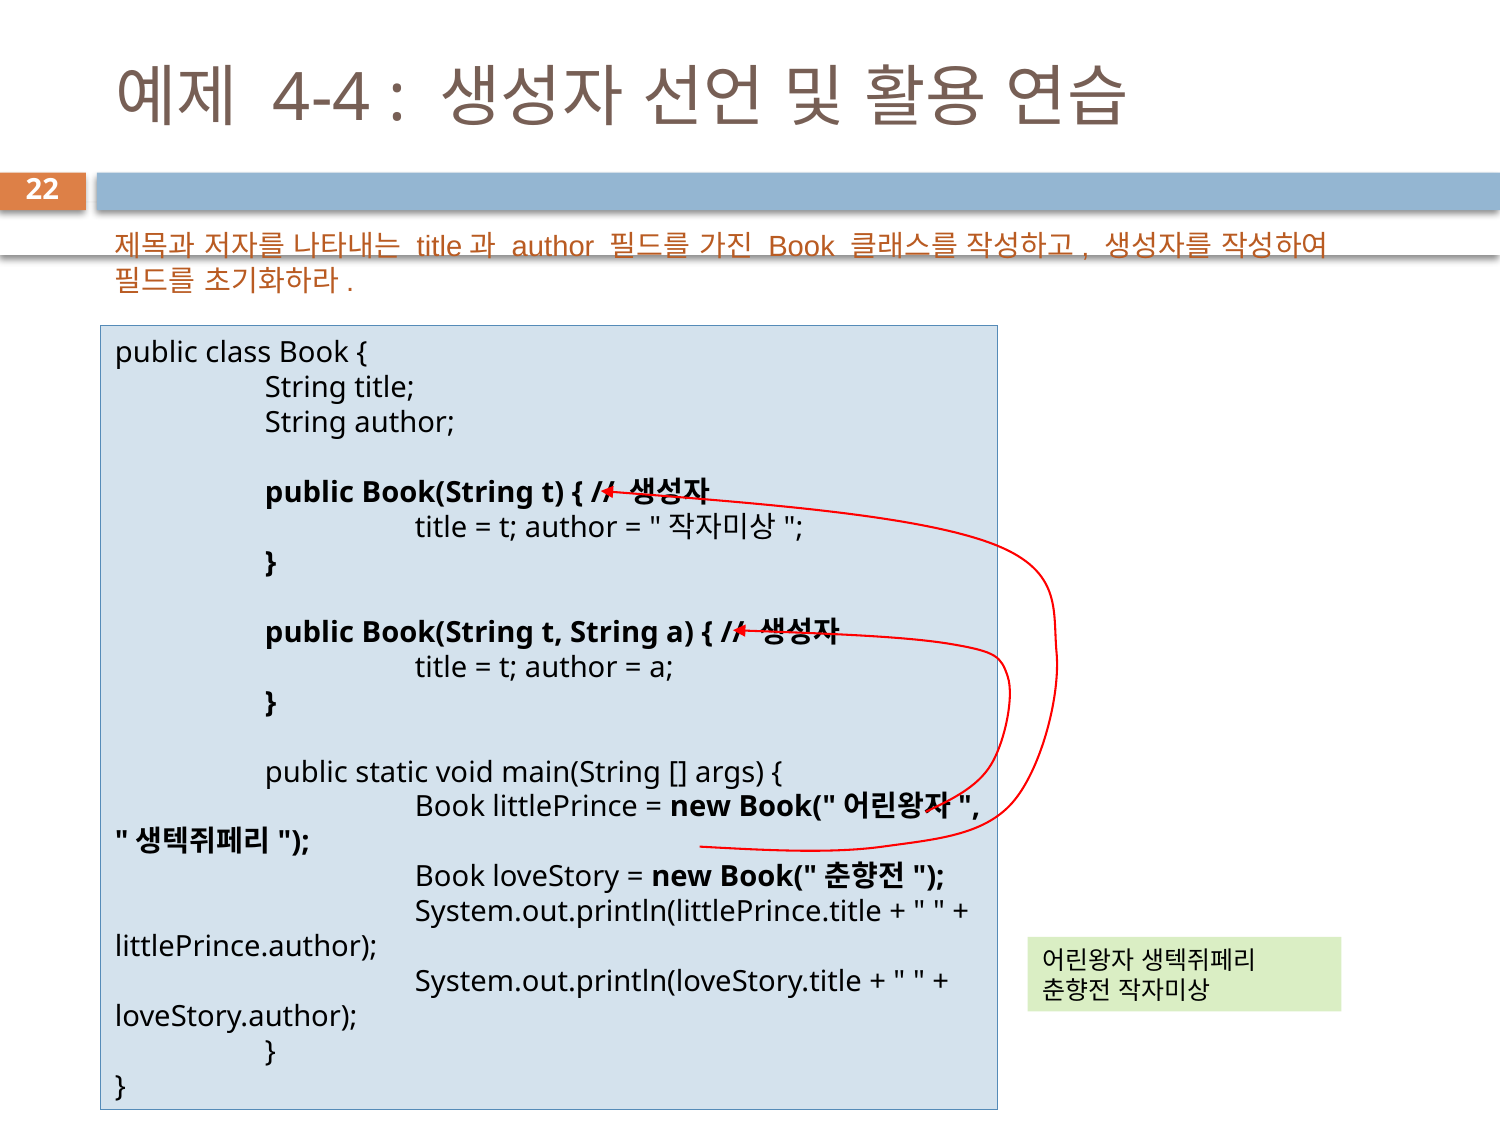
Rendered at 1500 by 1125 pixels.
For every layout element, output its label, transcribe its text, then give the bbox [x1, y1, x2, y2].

text_box [600, 485, 1059, 853]
slide_number 22 [0, 170, 87, 211]
title 예제 4-4 : 생성자 선언 및 활용 연습 [100, 37, 1438, 149]
text_box public class Book { String title; String author; public Book(String t) { // 생성자 title = t; author = "작자미상"; } public Book(String t, String a) { // 생성자 title = t; author = a; } public static void main(String [] args) { Book littlePrince = new Book("어린왕자", "생텍쥐페리"); Book loveStory = new Book("춘향전"); System.out.println(littlePrince.title + " " + littlePrince.author); System.out.println(loveStory.title + " " + loveStory.author); } } [100, 325, 998, 1110]
text_box 어린왕자 생텍쥐페리 춘향전 작자미상 [1027, 936, 1342, 1012]
text_box 제목과 저자를 나타내는 title과 author 필드를 가진 Book 클래스를 작성하고, 생성자를 작성하여 필드를 초기화하라. [100, 219, 1431, 305]
